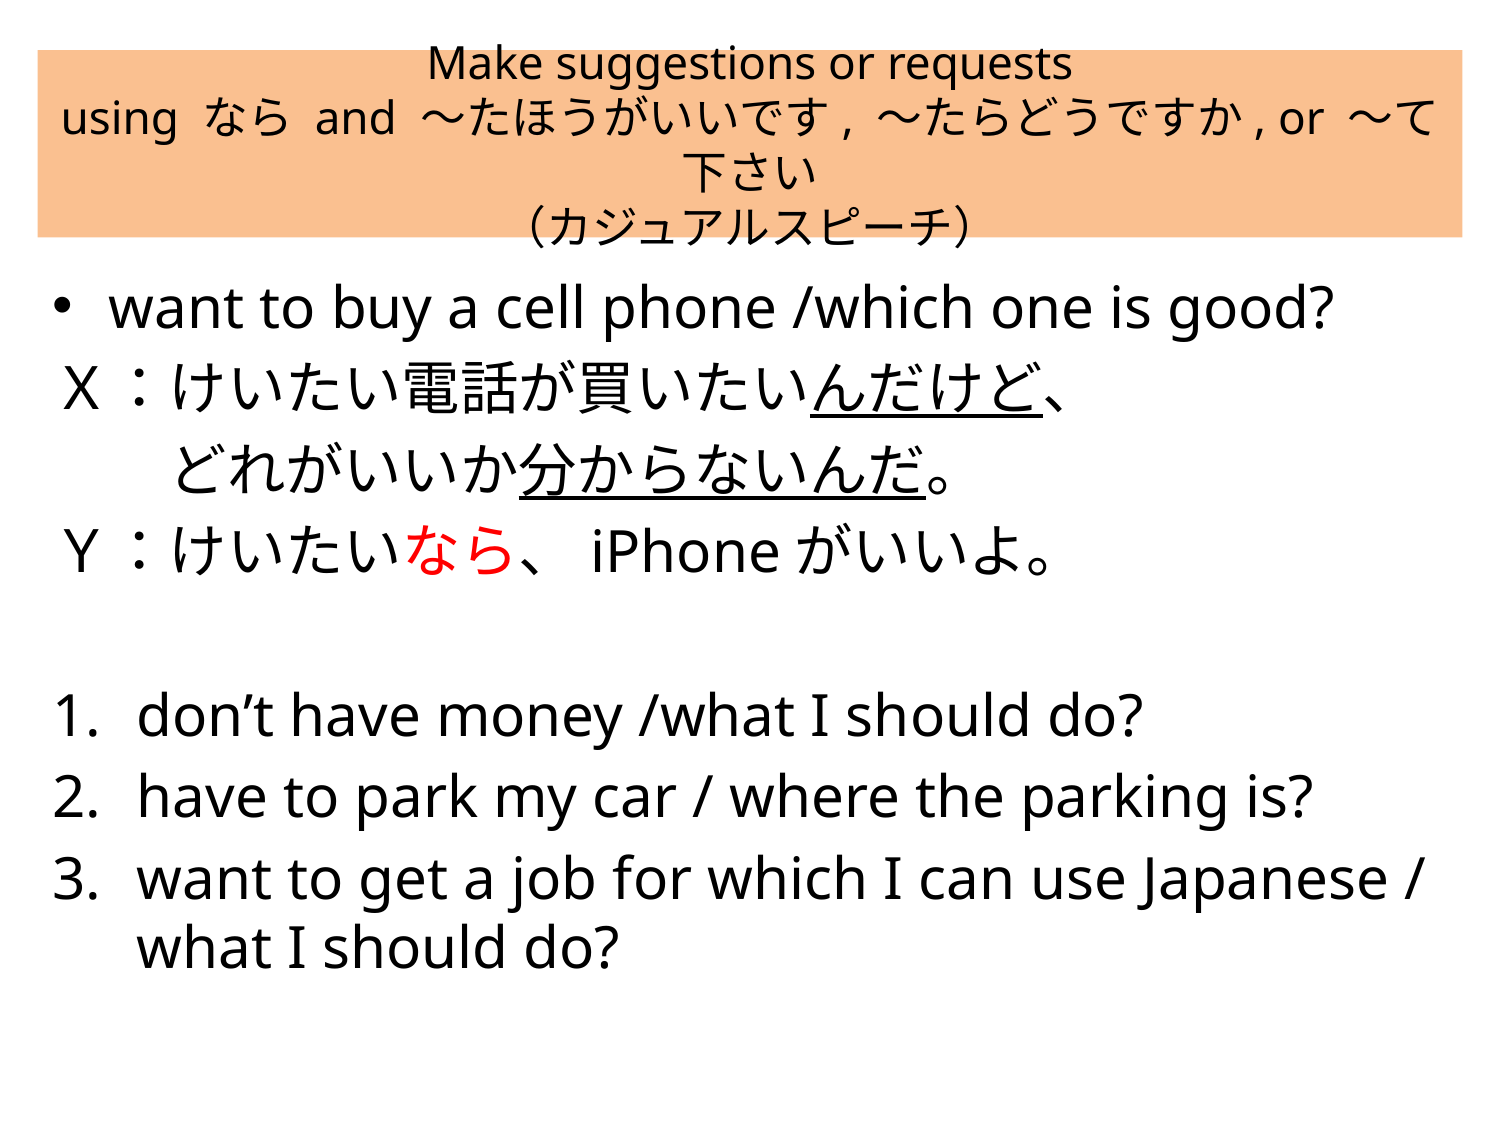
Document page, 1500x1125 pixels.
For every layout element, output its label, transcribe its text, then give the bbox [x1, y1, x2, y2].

title Make suggestions or requests using なら and 〜たほうがいいです, 〜たらどうですか, or 〜て下さい （カジュアルスピーチ） [37, 50, 1463, 238]
list want to buy a cell phone /which one is good? Ｘ：けいたい電話が買いたいんだけど、 どれがいいか分からないんだ。 Ｙ：けいたいなら、iPhoneがいいよ。 don’t have money /what I should do? have to park my car / where the parking is? want to get a job for which I can use Japanese / what I should do? [37, 262, 1463, 1088]
